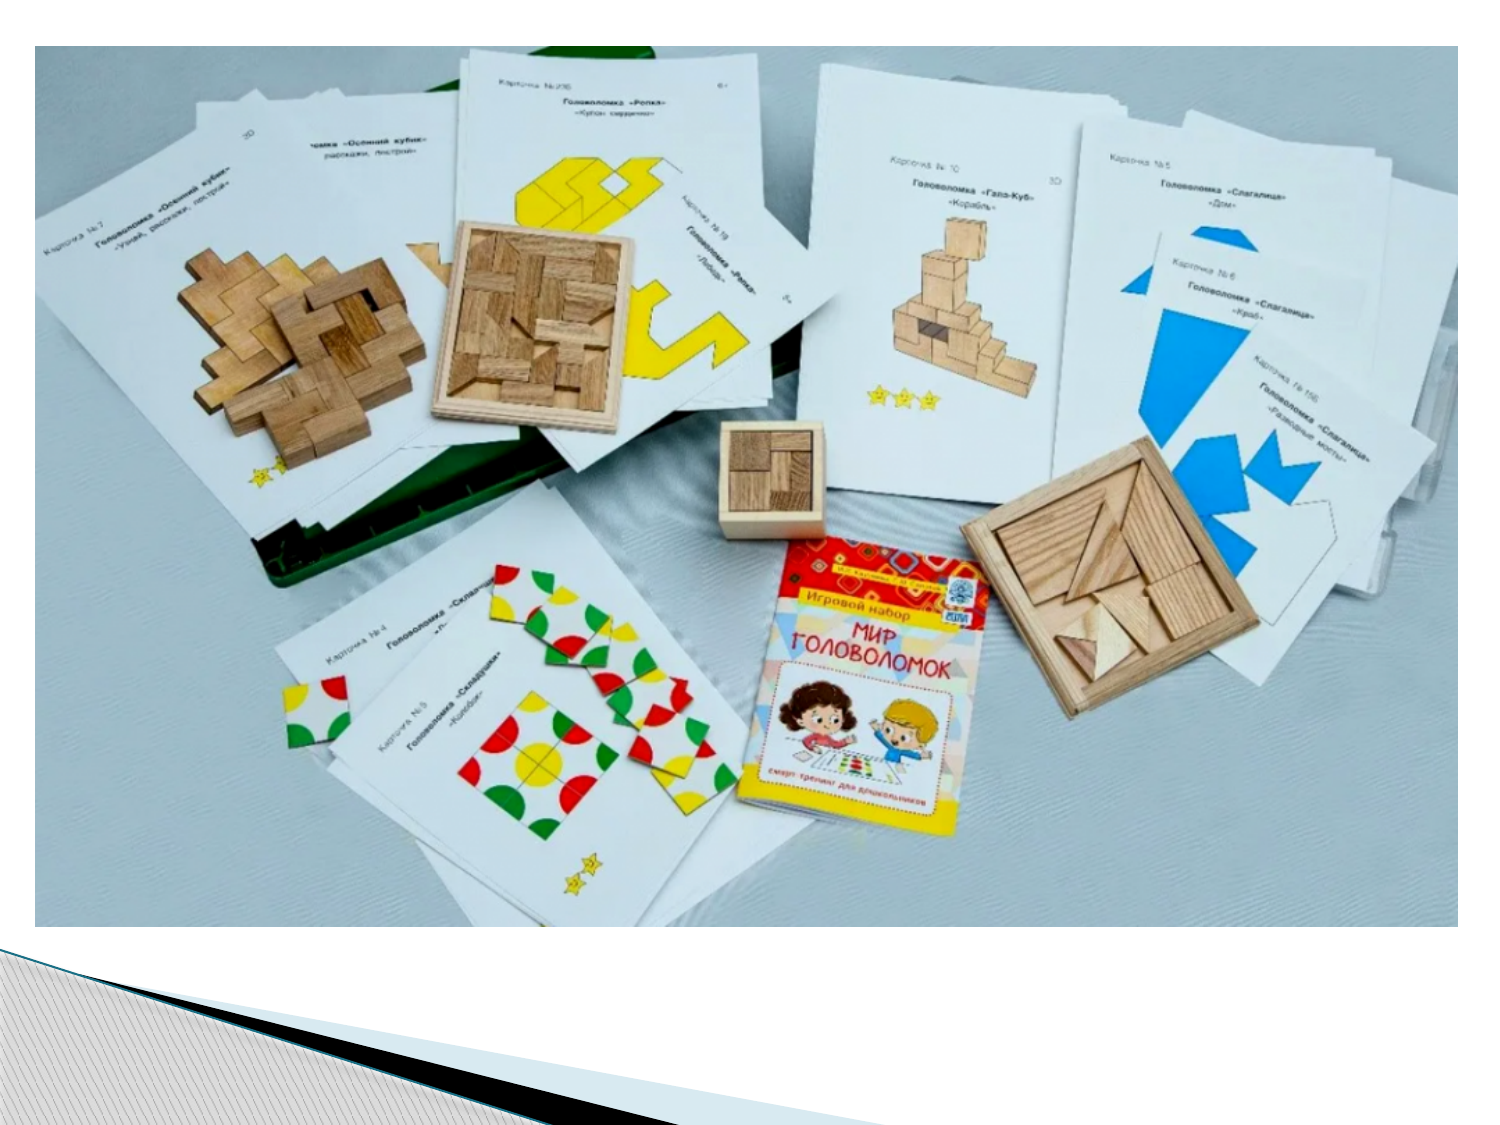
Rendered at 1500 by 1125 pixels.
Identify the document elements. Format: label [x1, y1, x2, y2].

list [34, 46, 1458, 927]
